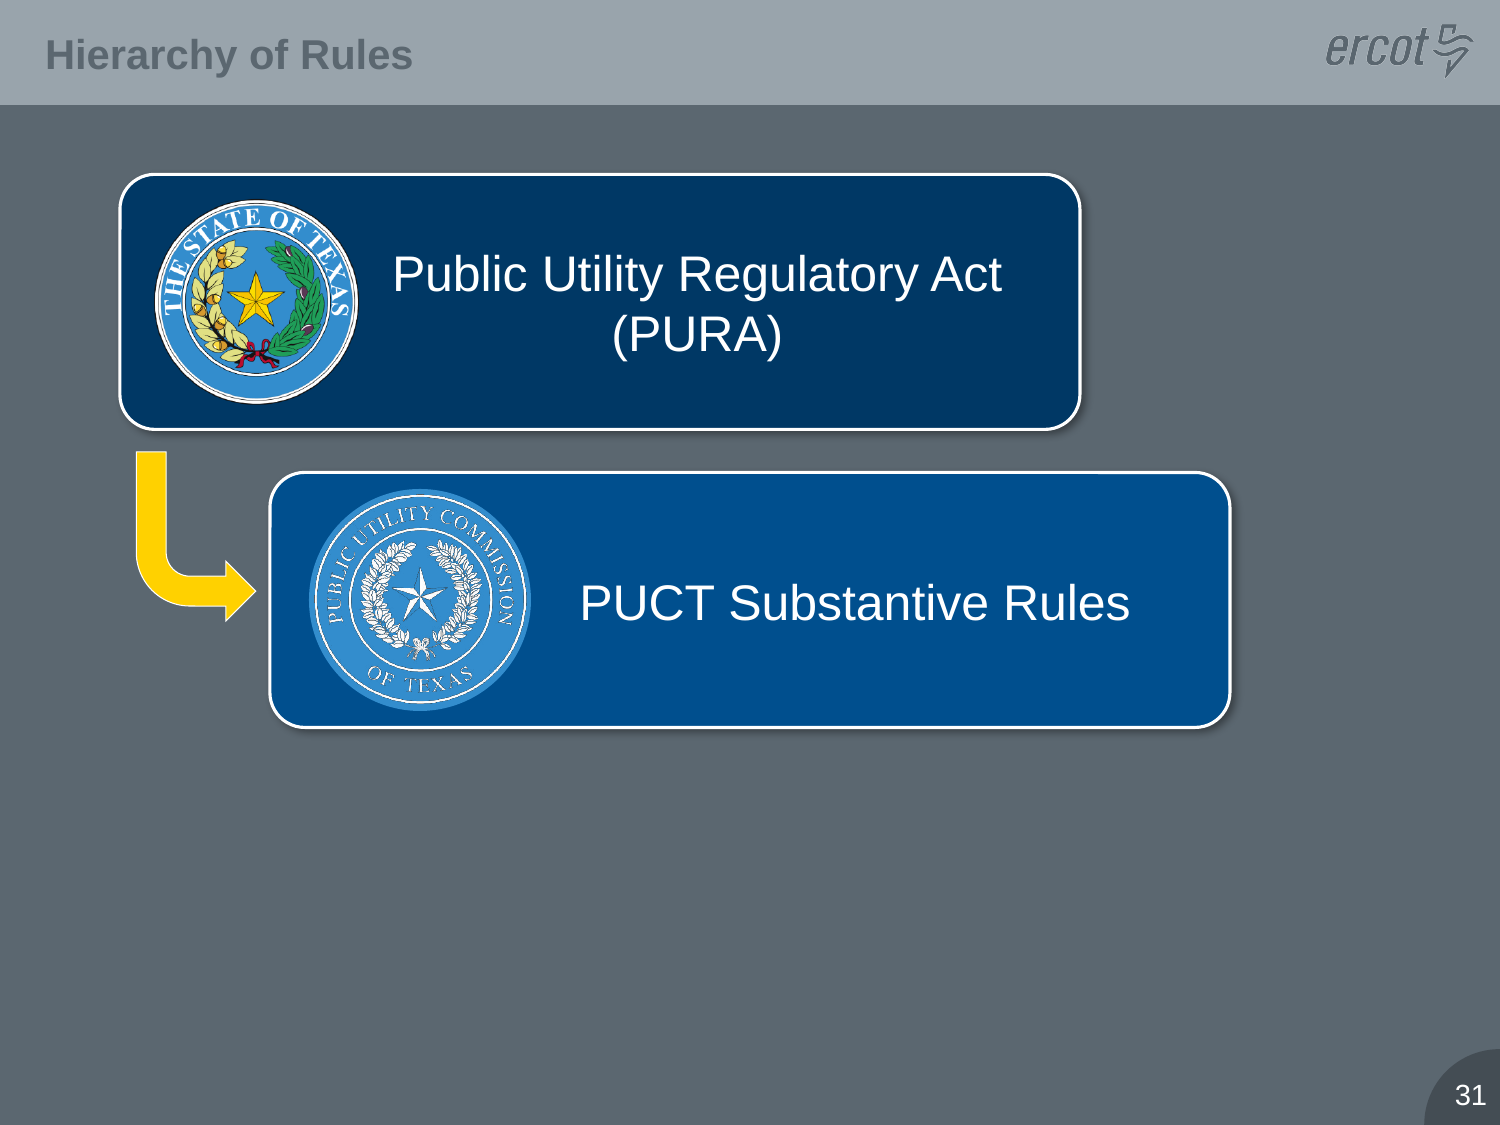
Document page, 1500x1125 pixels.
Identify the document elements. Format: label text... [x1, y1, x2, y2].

title Hierarchy of Rules [0, 0, 1297, 105]
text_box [119, 174, 1080, 430]
text_box [135, 450, 258, 624]
picture [1326, 24, 1474, 79]
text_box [269, 472, 1230, 728]
